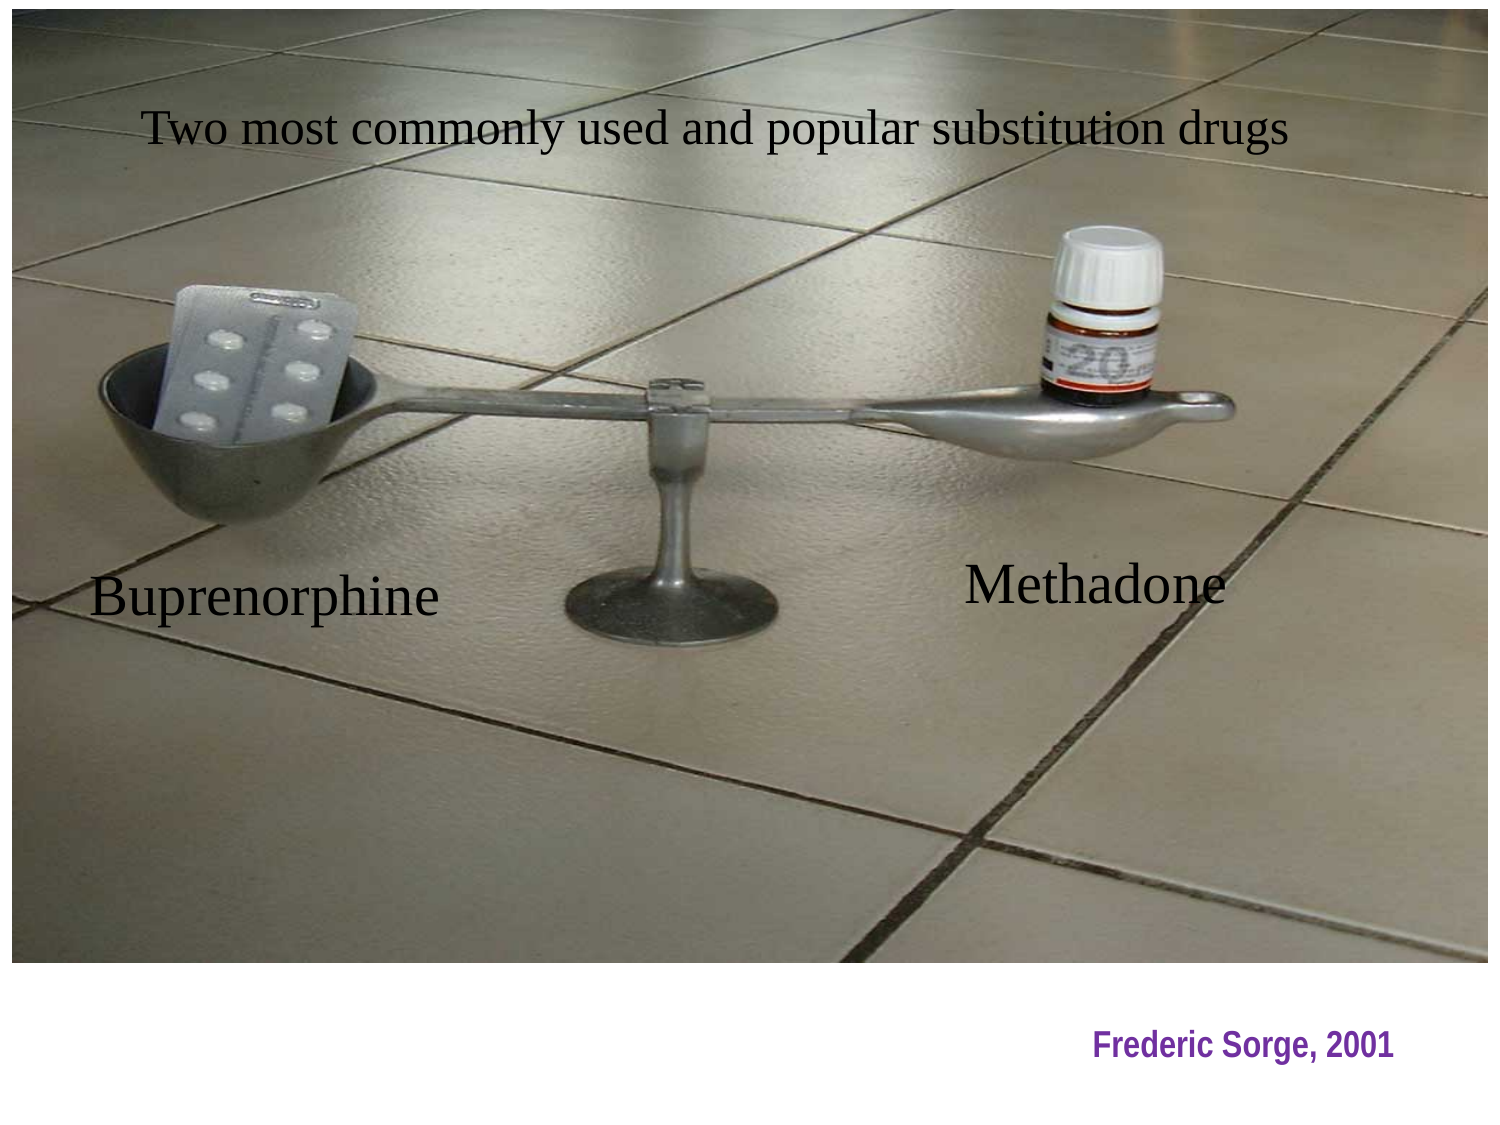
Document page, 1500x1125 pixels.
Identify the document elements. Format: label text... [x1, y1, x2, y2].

text_box Frederic Sorge, 2001 [1077, 1012, 1409, 1073]
picture [12, 9, 1488, 963]
